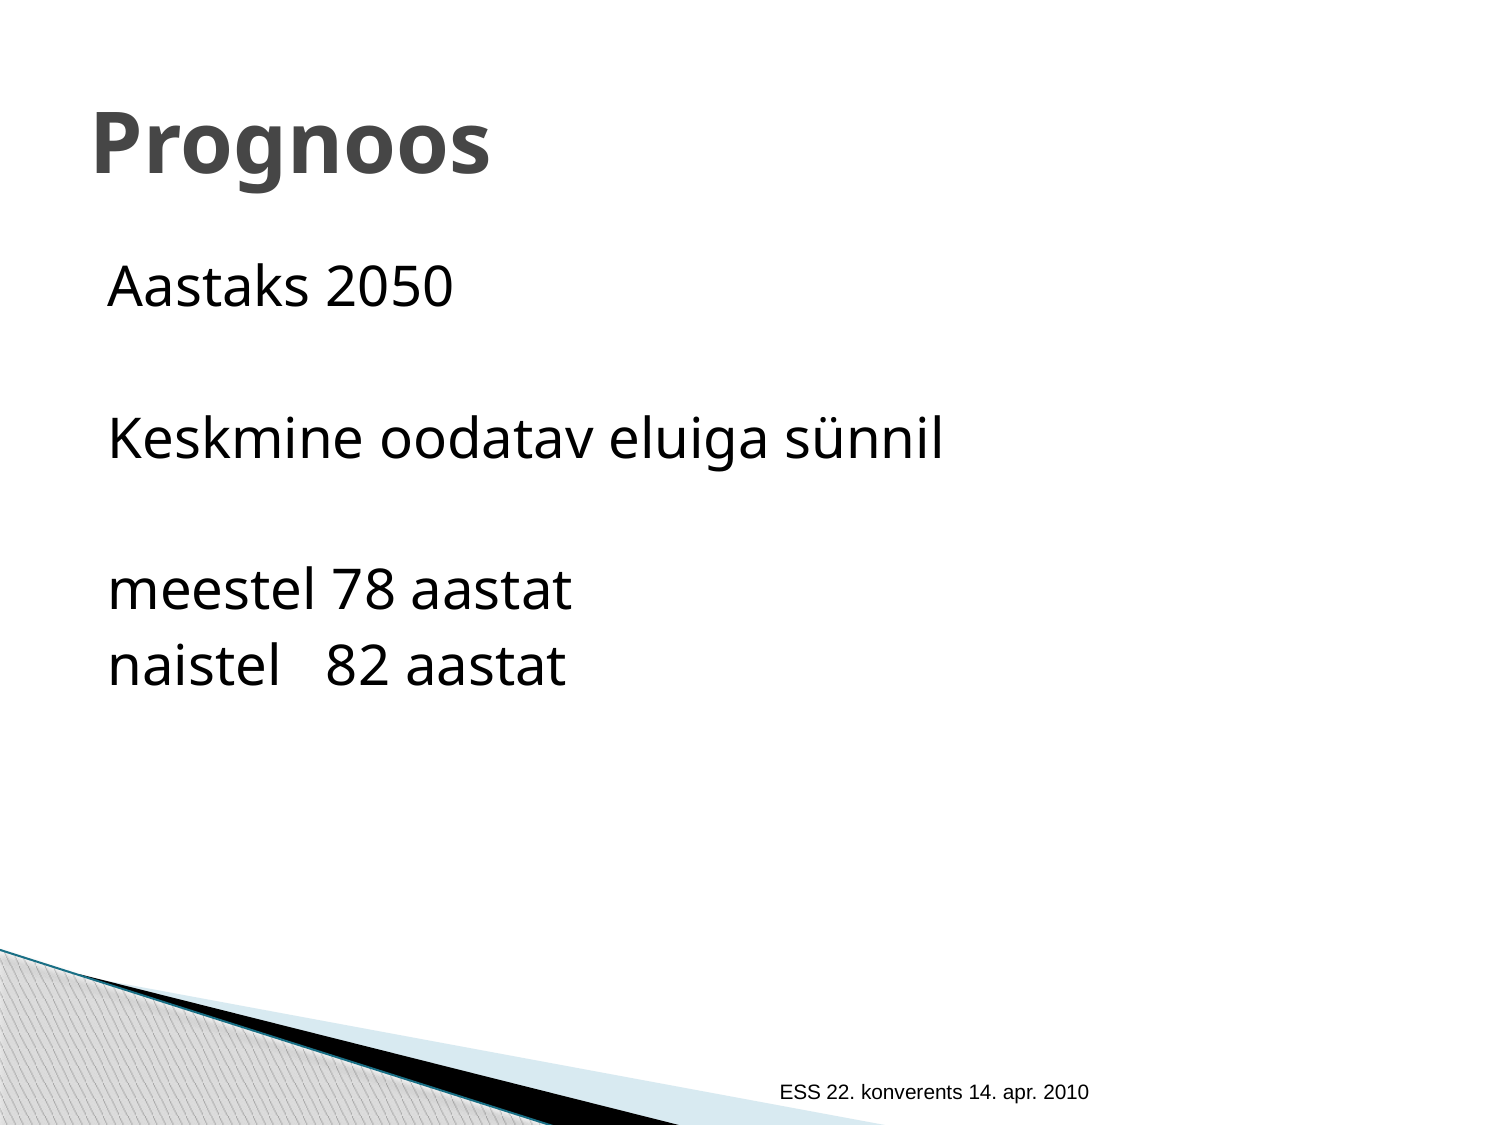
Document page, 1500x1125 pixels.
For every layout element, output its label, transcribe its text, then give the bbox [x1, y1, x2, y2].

list Aastaks 2050 Keskmine oodatav eluiga sünnil meestel 78 aastat naistel 82 aastat [75, 243, 1425, 986]
footer ESS 22. konverents 14. apr. 2010 [718, 1051, 1105, 1112]
title Prognoos [75, 45, 1425, 233]
